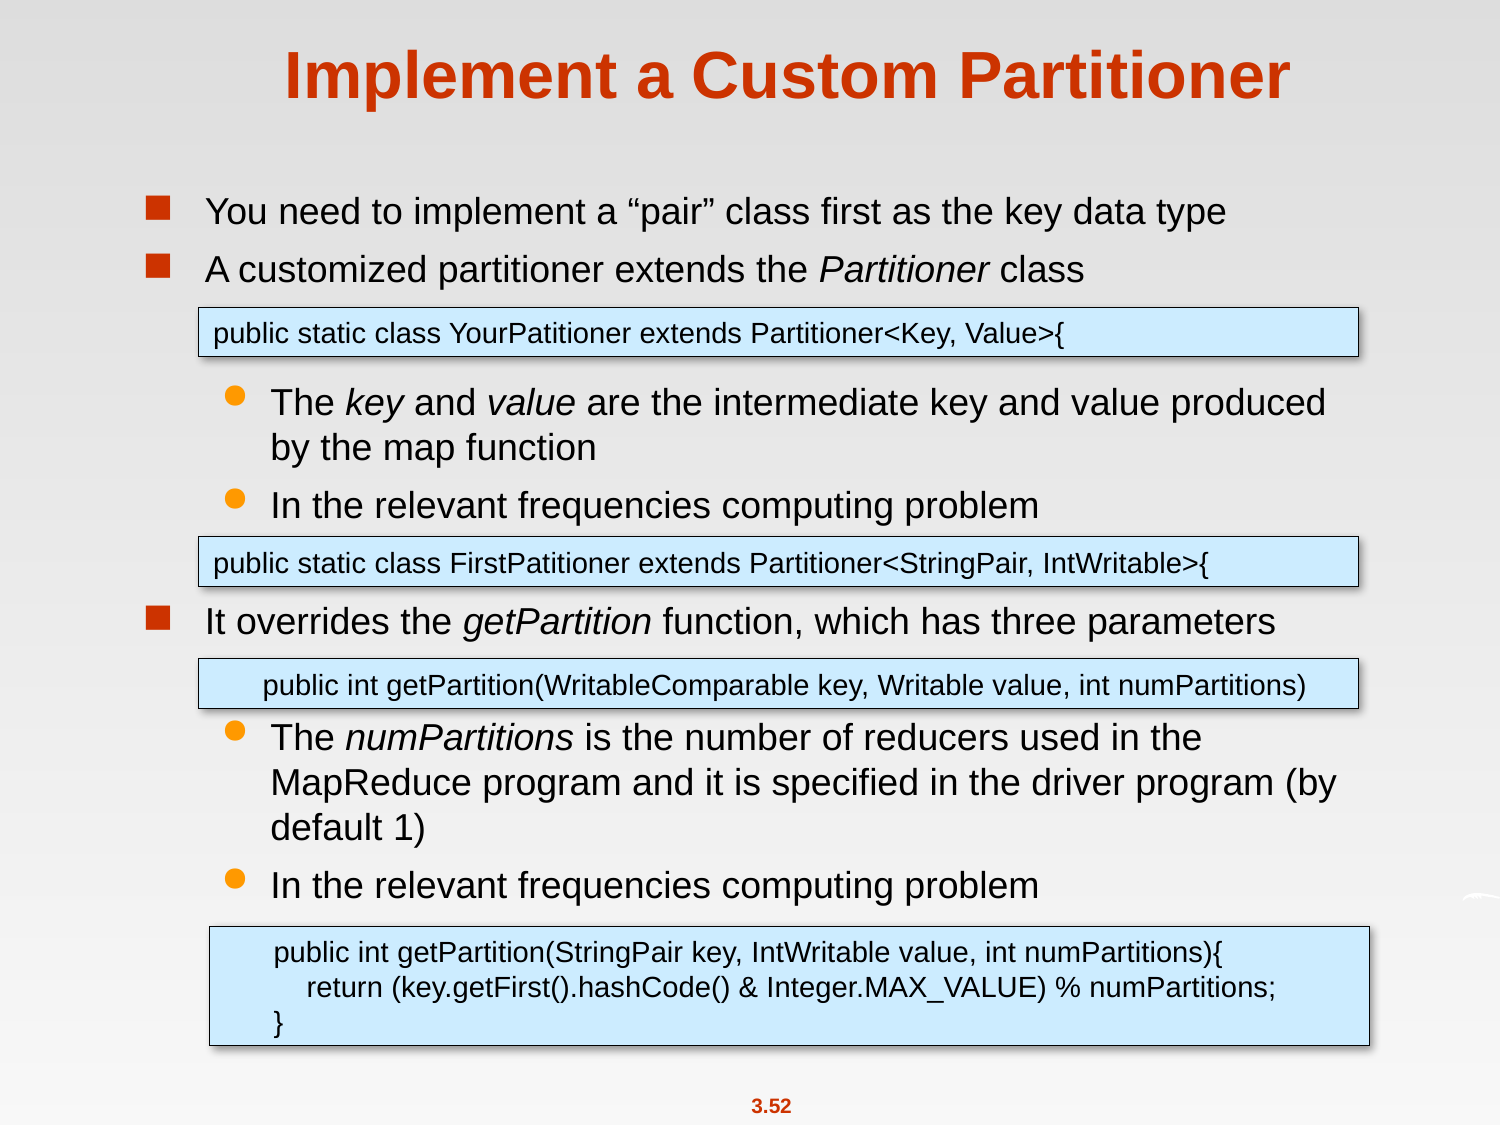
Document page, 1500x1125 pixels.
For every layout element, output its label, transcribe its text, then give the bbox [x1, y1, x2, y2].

title Implement a Custom Partitioner [126, 19, 1451, 120]
text_box public int getPartition(StringPair key, IntWritable value, int numPartitions){ return (key.getFirst().hashCode() & Integer.MAX_VALUE) % numPartitions; } [209, 926, 1370, 1046]
list You need to implement a “pair” class first as the key data type A customized partitioner extends the Partitioner class The key and value are the intermediate key and value produced by the map function In the relevant frequencies computing problem It overrides the getPartition function, which has three parameters The numPartitions is the number of reducers used in the MapReduce program and it is specified in the driver program (by default 1) In the relevant frequencies computing problem [133, 179, 1391, 984]
text_box public static class YourPatitioner extends Partitioner<Key, Value>{ [198, 307, 1359, 357]
text_box public int getPartition(WritableComparable key, Writable value, int numPartitions) [198, 658, 1359, 709]
text_box public static class FirstPatitioner extends Partitioner<StringPair, IntWritable>{ [198, 536, 1359, 587]
